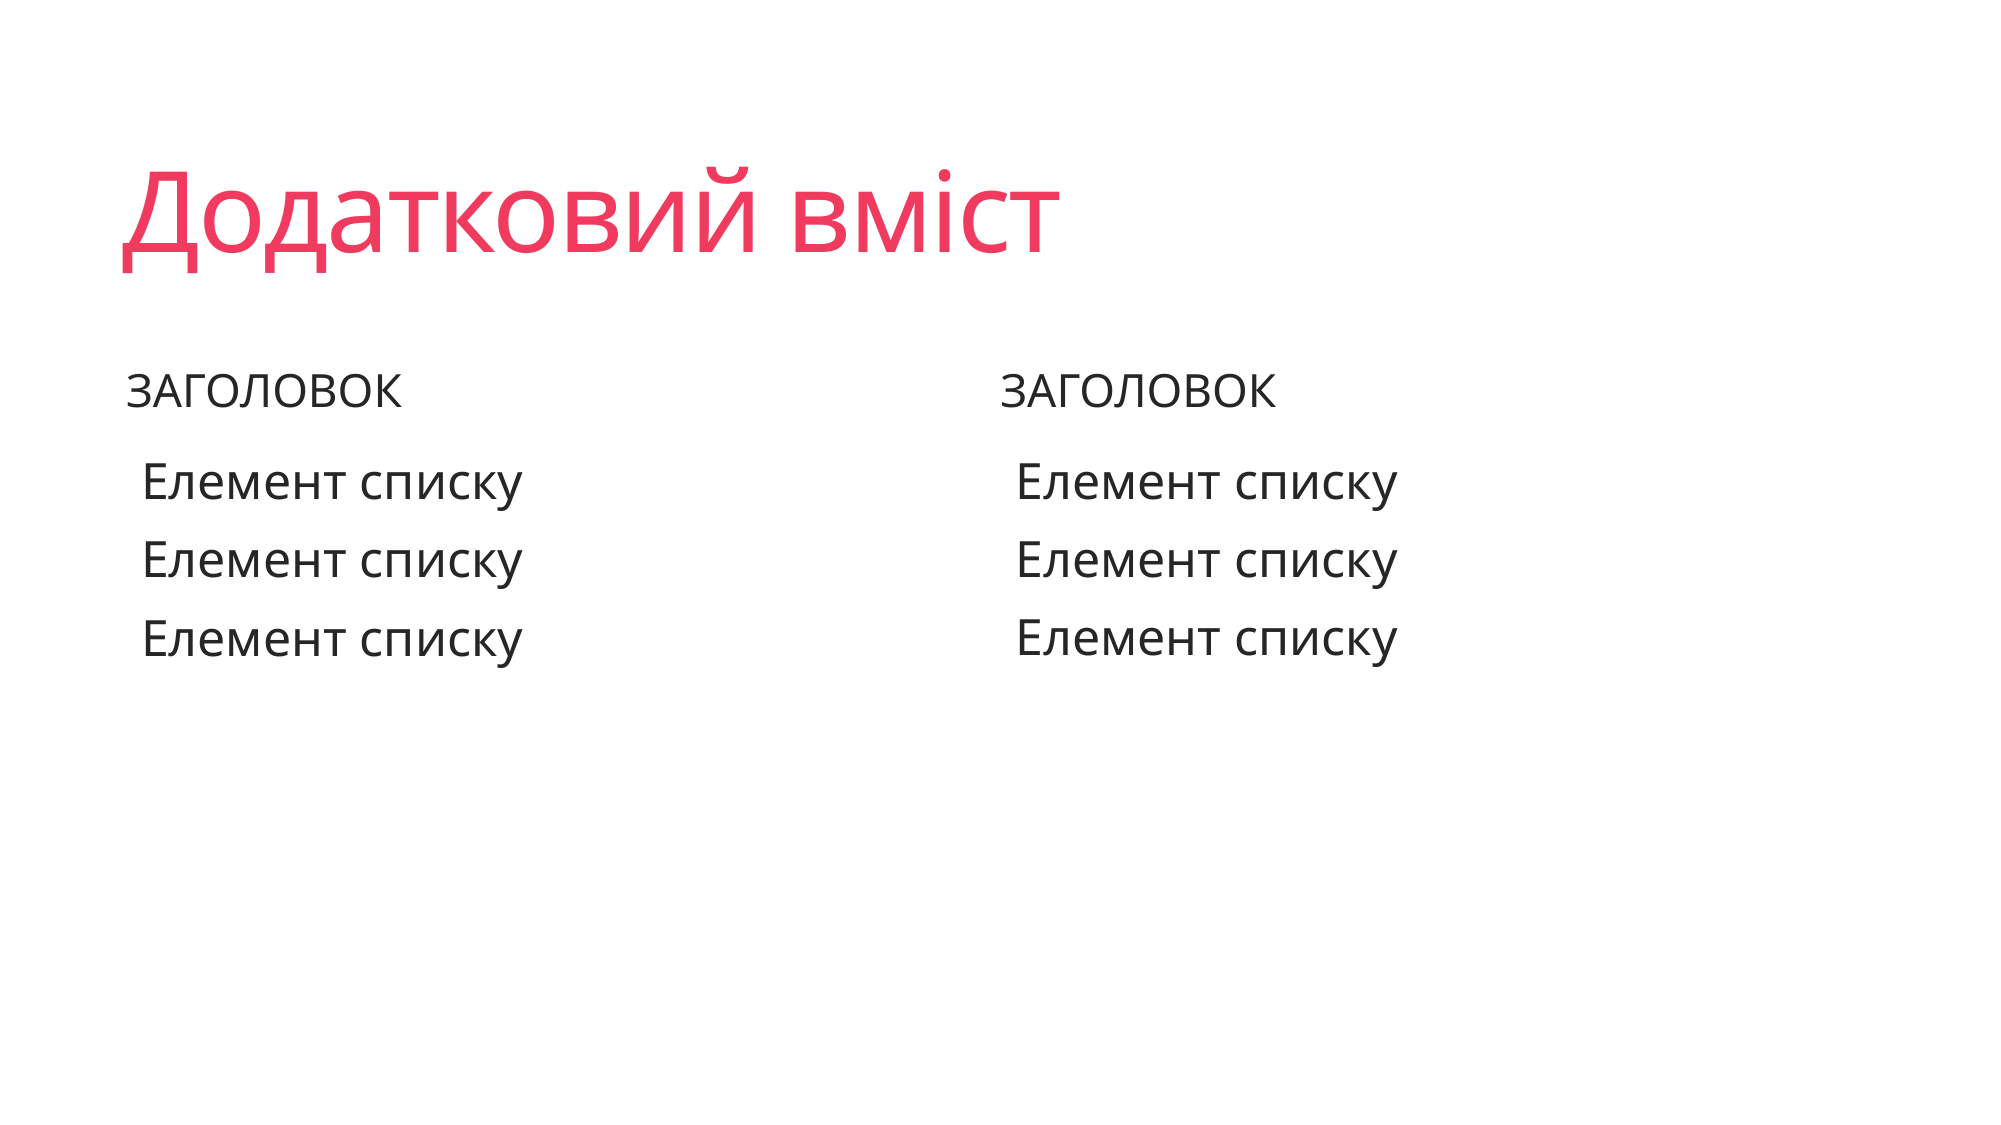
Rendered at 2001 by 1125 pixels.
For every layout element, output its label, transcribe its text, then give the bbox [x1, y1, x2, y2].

list Заголовок [985, 334, 1751, 451]
list Заголовок [111, 334, 876, 451]
list Елемент списку Елемент списку Елемент списку [111, 451, 876, 977]
title Додатковий вміст [107, 81, 1875, 354]
list Елемент списку Елемент списку Елемент списку [985, 451, 1751, 977]
